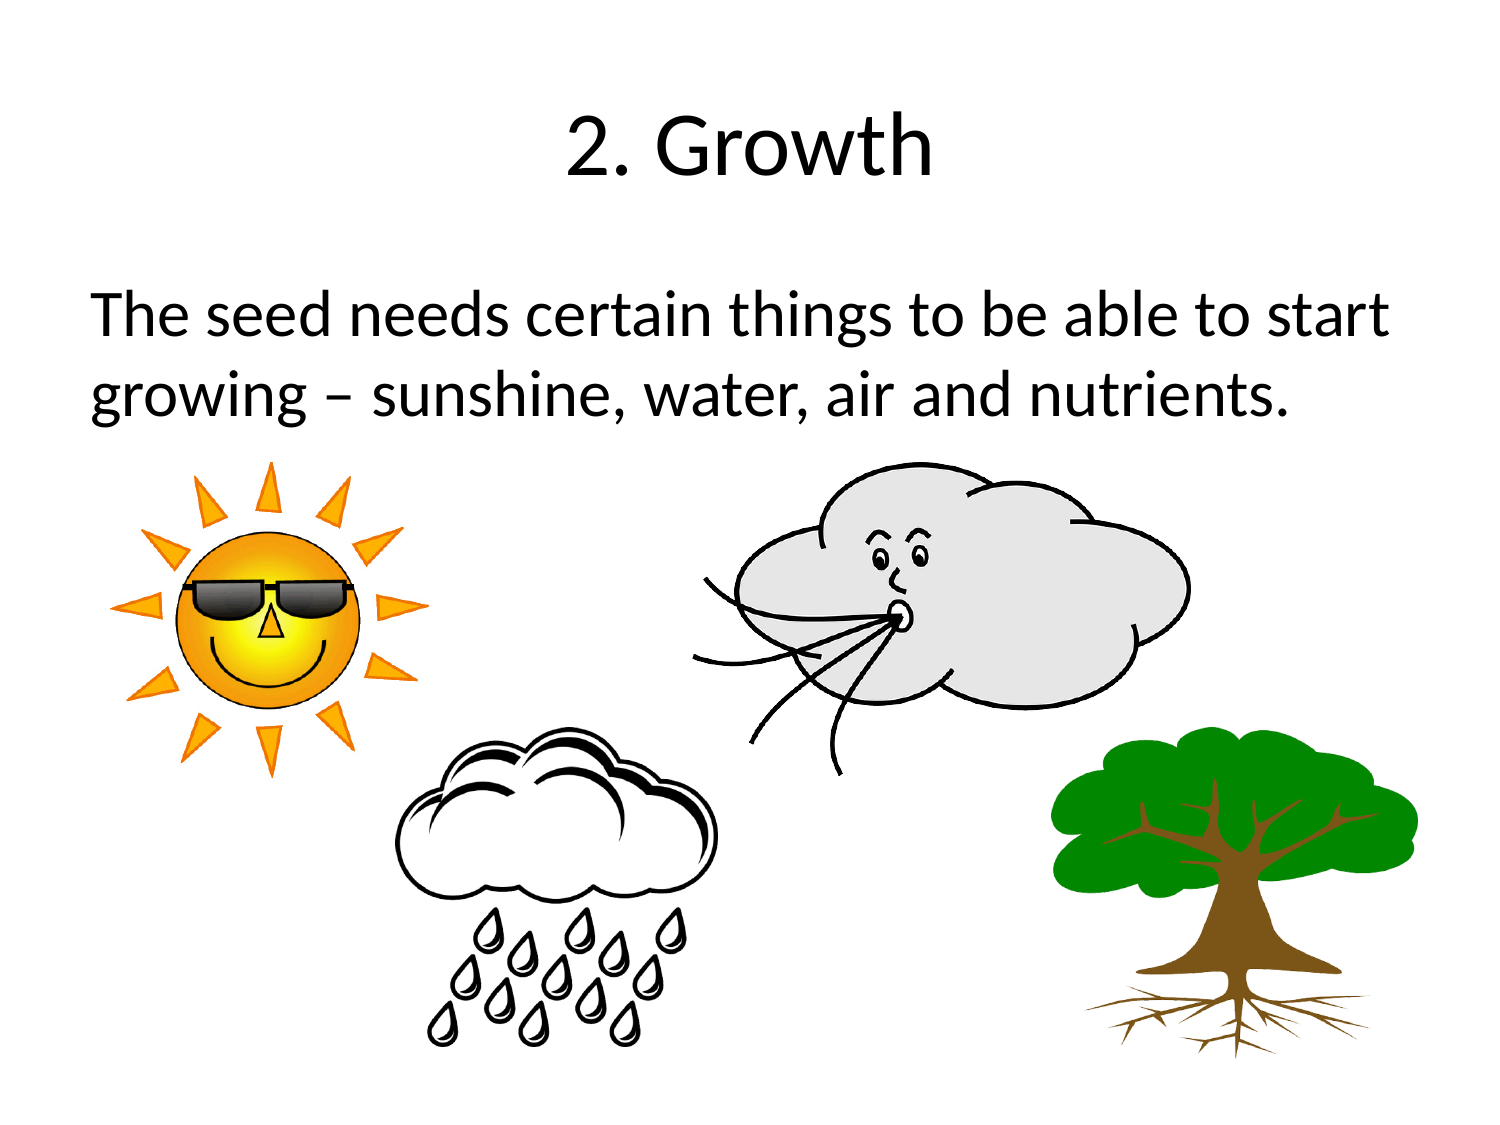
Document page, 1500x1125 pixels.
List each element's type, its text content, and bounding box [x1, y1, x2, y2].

list The seed needs certain things to be able to start growing – sunshine, water, air and nutrients. [75, 262, 1425, 1005]
picture [100, 461, 1418, 1059]
title 2. Growth [75, 45, 1425, 233]
